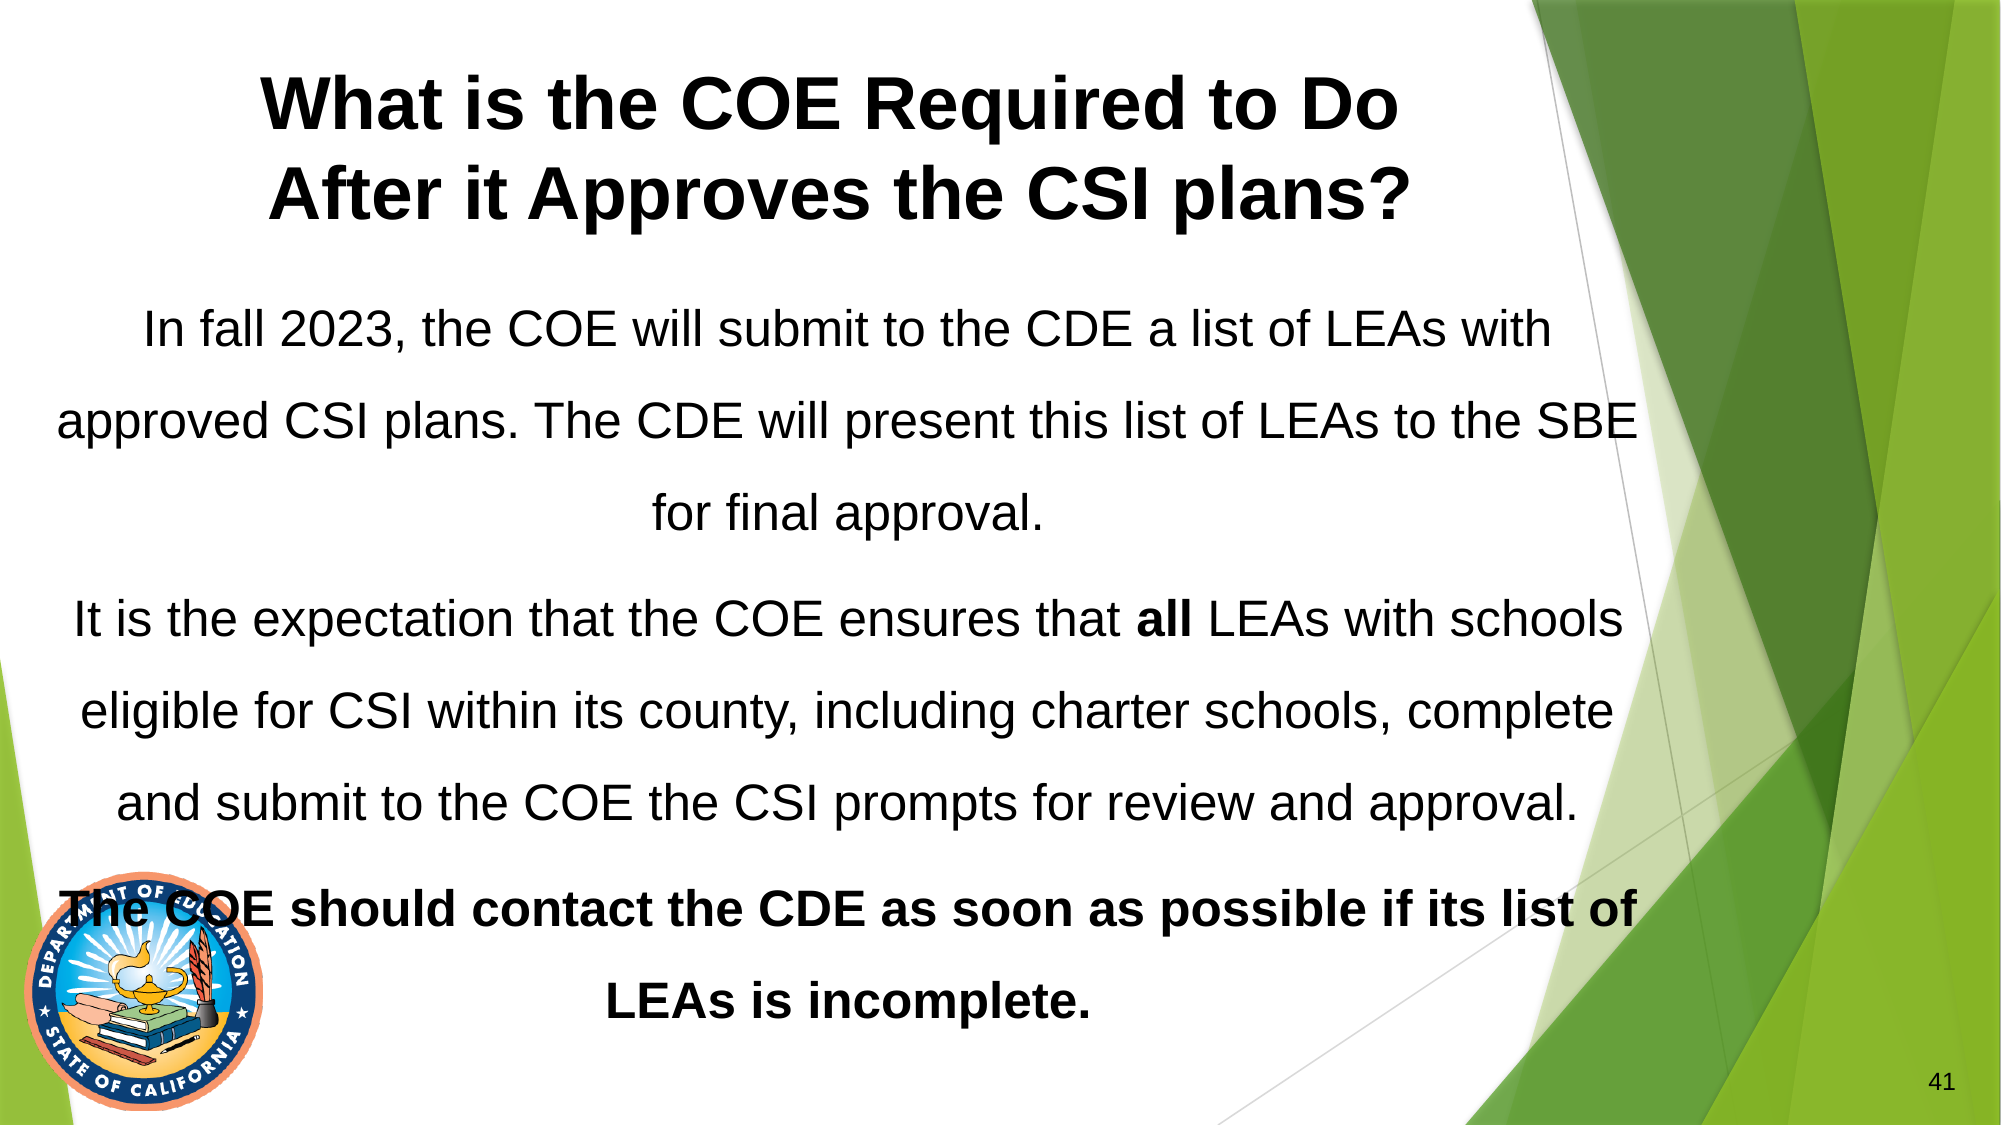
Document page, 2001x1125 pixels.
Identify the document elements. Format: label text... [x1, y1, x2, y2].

picture [24, 1051, 263, 1111]
slide_number 41 [1859, 1050, 1972, 1111]
list In fall 2023, the COE will submit to the CDE a list of LEAs with approved CSI plans. The CDE will present this list of LEAs to the SBE for final approval. It is the expectation that the COE ensures that all LEAs with schools eligible for CSI within its county, including charter schools, complete and submit to the COE the CSI prompts for review and approval. The COE should contact the CDE as soon as possible if its list of LEAs is incomplete. [0, 256, 1682, 1051]
title What is the COE Required to Do After it Approves the CSI plans? [135, 47, 1546, 256]
